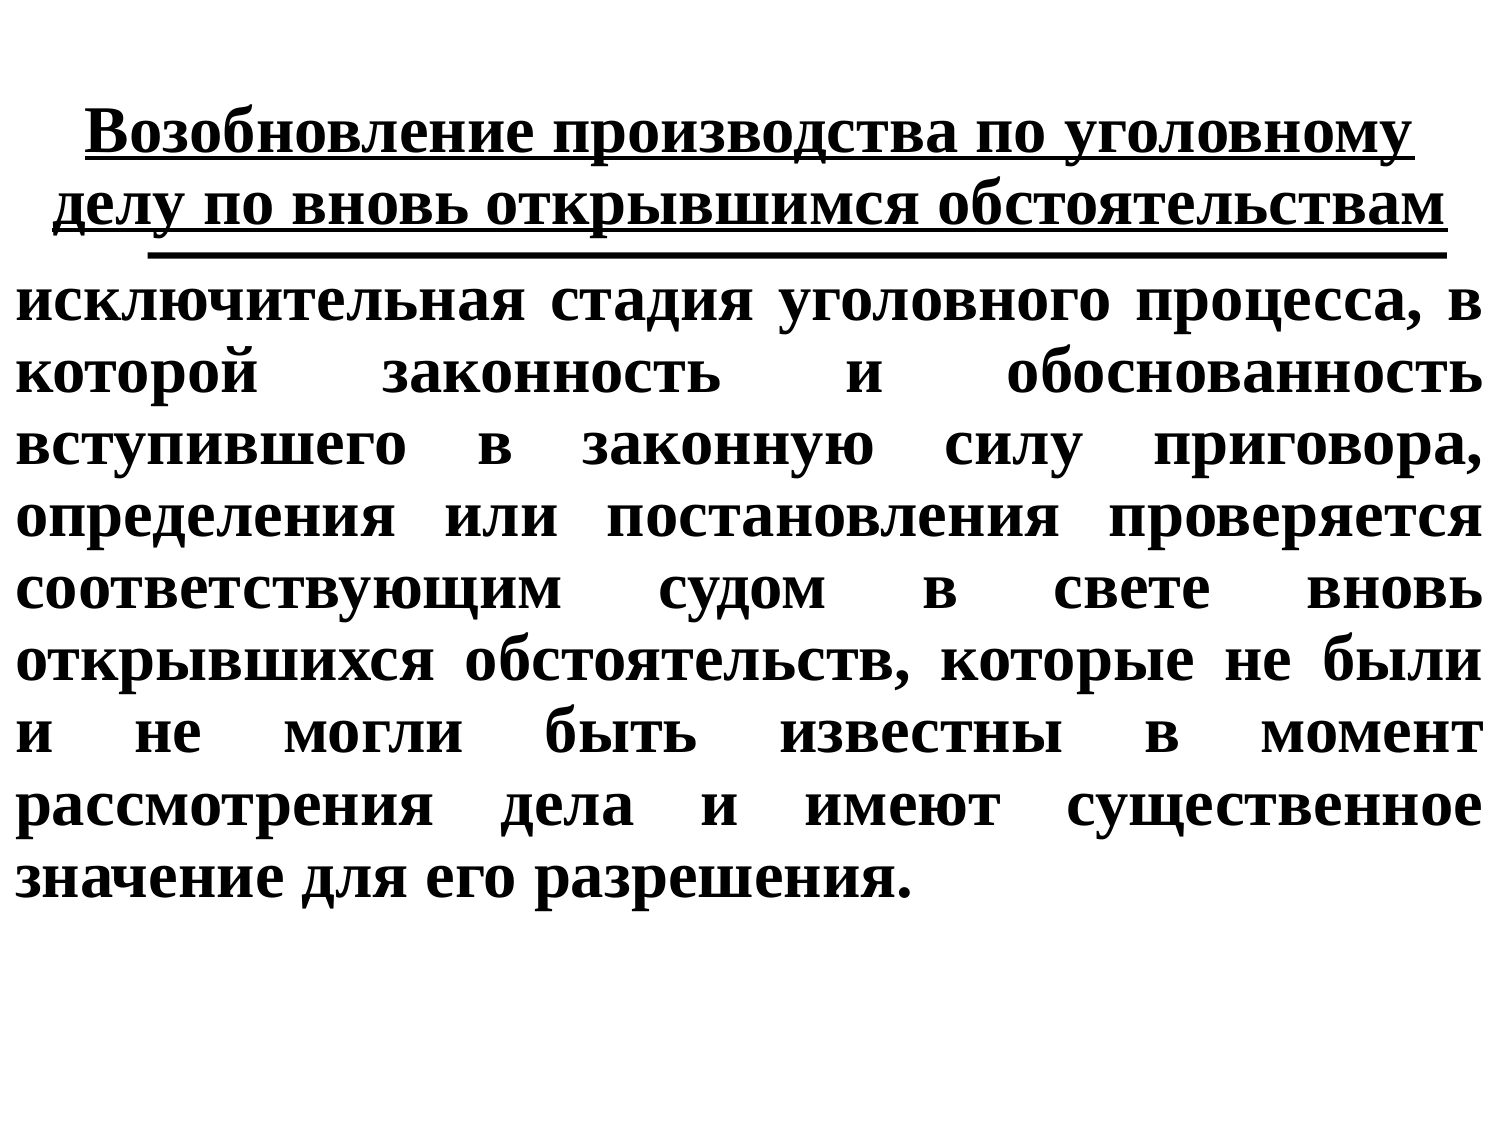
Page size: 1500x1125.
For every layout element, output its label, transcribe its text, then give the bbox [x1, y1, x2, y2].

subtitle исключительная стадия уголовного процесса, в которой законность и обоснованность вступившего в законную силу приговора, определения или постановления проверяется соответствующим судом в свете вновь открывшихся обстоятельств, которые не были и не могли быть известны в момент рассмотрения дела и имеют существенное значение для его разрешения. [0, 255, 1500, 1125]
title Возобновление производства по уголовному делу по вновь открывшимся обстоятельствам [0, 0, 1500, 247]
